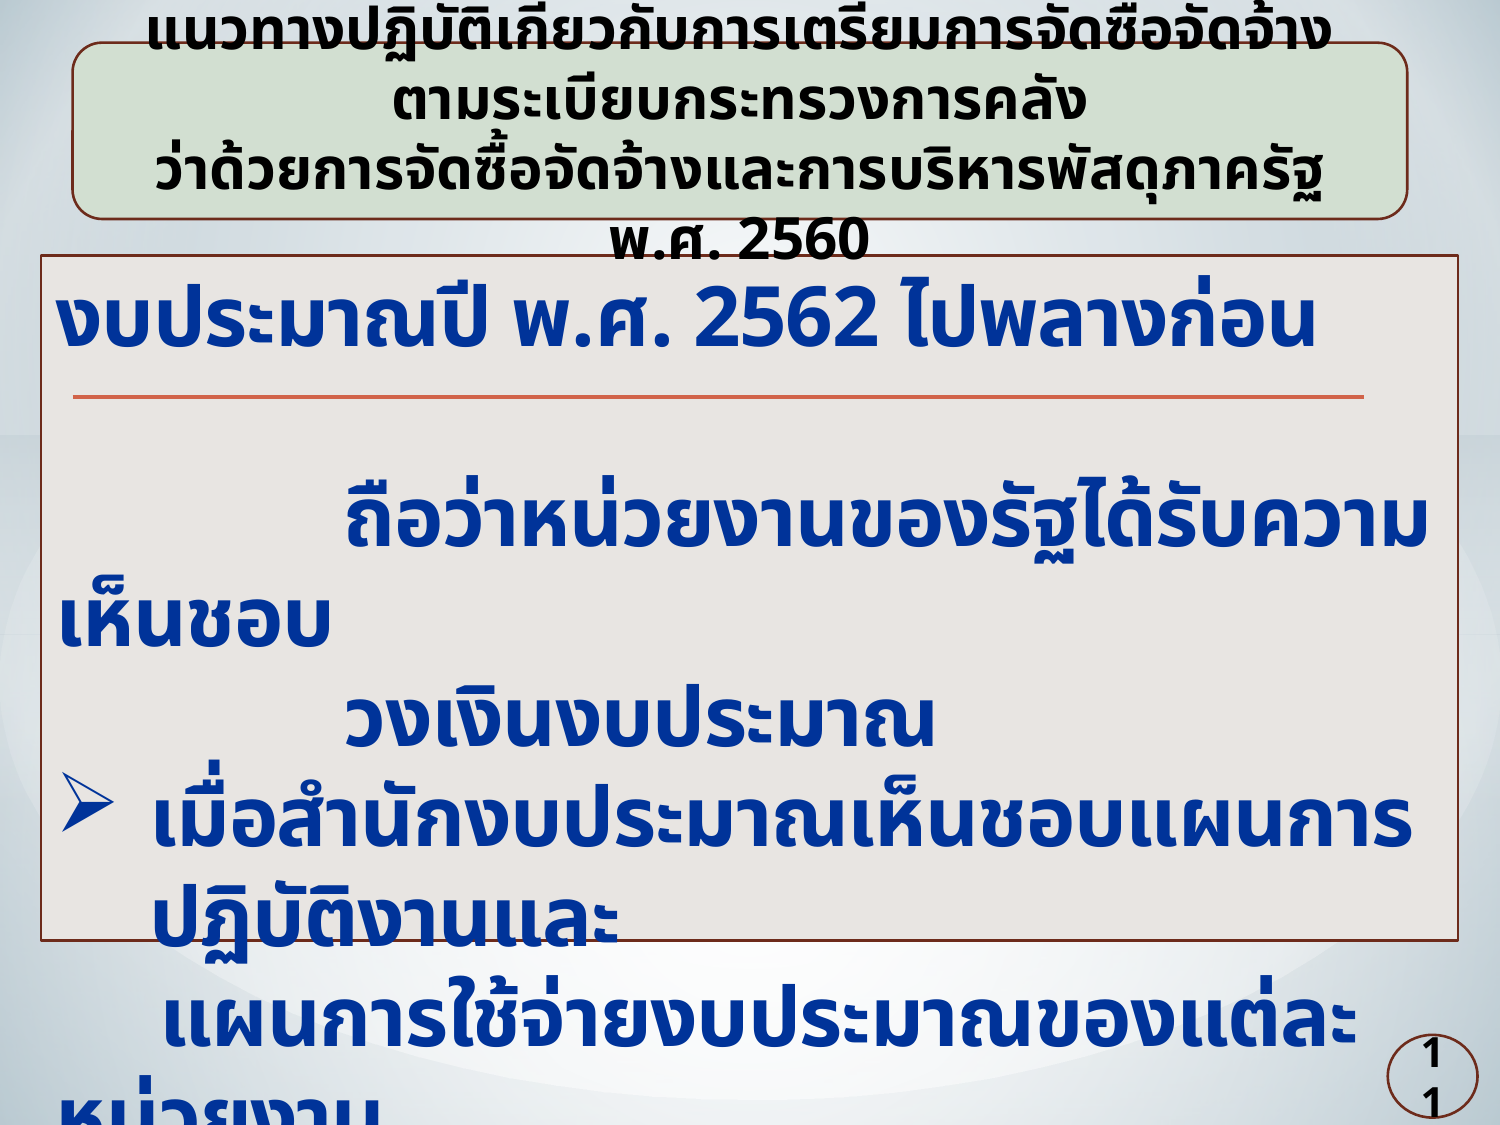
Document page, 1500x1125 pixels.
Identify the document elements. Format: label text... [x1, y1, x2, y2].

text_box 11 [1386, 1033, 1479, 1119]
text_box งบประมาณปี พ.ศ. 2562 ไปพลางก่อน ถือว่าหน่วยงานของรัฐได้รับความเห็นชอบ วงเงินงบประมาณ เมื่อสำนักงบประมาณเห็นชอบแผนการปฏิบัติงานและ แผนการใช้จ่ายงบประมาณของแต่ละหน่วยงาน [40, 254, 1459, 942]
text_box แนวทางปฏิบัติเกี่ยวกับการเตรียมการจัดซื้อจัดจ้าง ตามระเบียบกระทรวงการคลัง ว่าด้วยการจัดซื้อจัดจ้างและการบริหารพัสดุภาครัฐ พ.ศ. 2560 [71, 41, 1409, 221]
